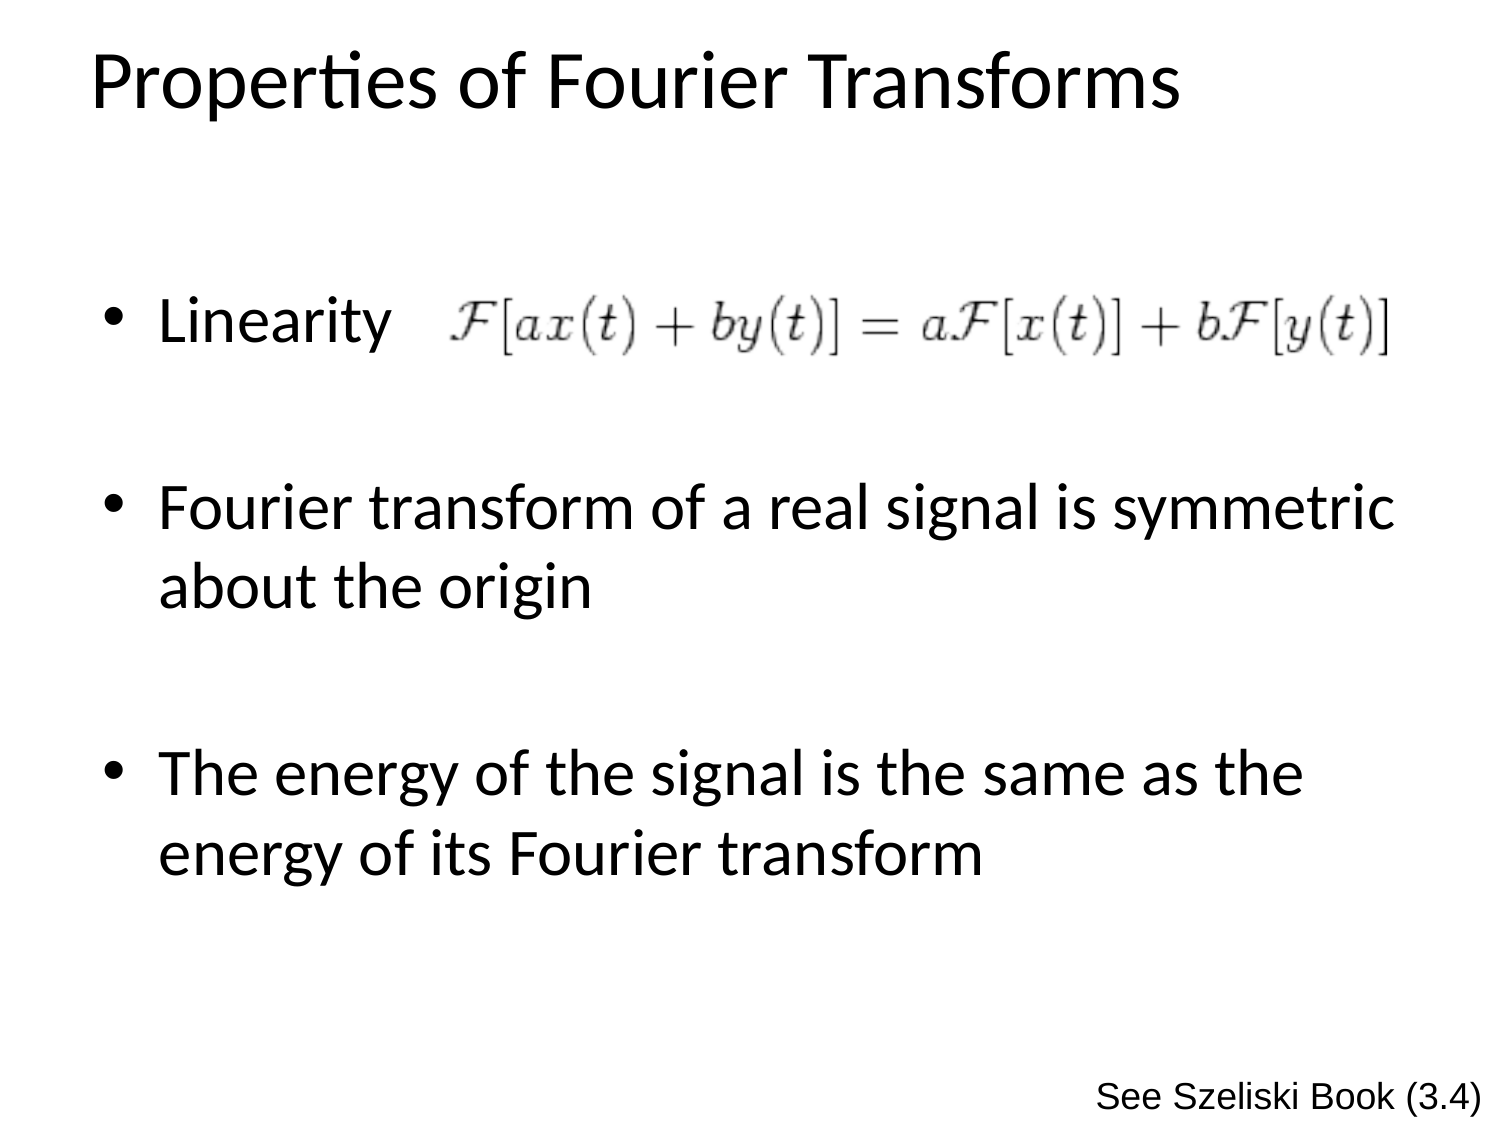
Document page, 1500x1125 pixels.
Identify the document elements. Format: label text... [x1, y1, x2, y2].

text_box See Szeliski Book (3.4) [1080, 1064, 1498, 1124]
list Linearity Fourier transform of a real signal is symmetric about the origin The energy of the signal is the same as the energy of its Fourier transform [87, 174, 1438, 1018]
picture [437, 262, 1388, 363]
title Properties of Fourier Transforms [75, 0, 1425, 150]
